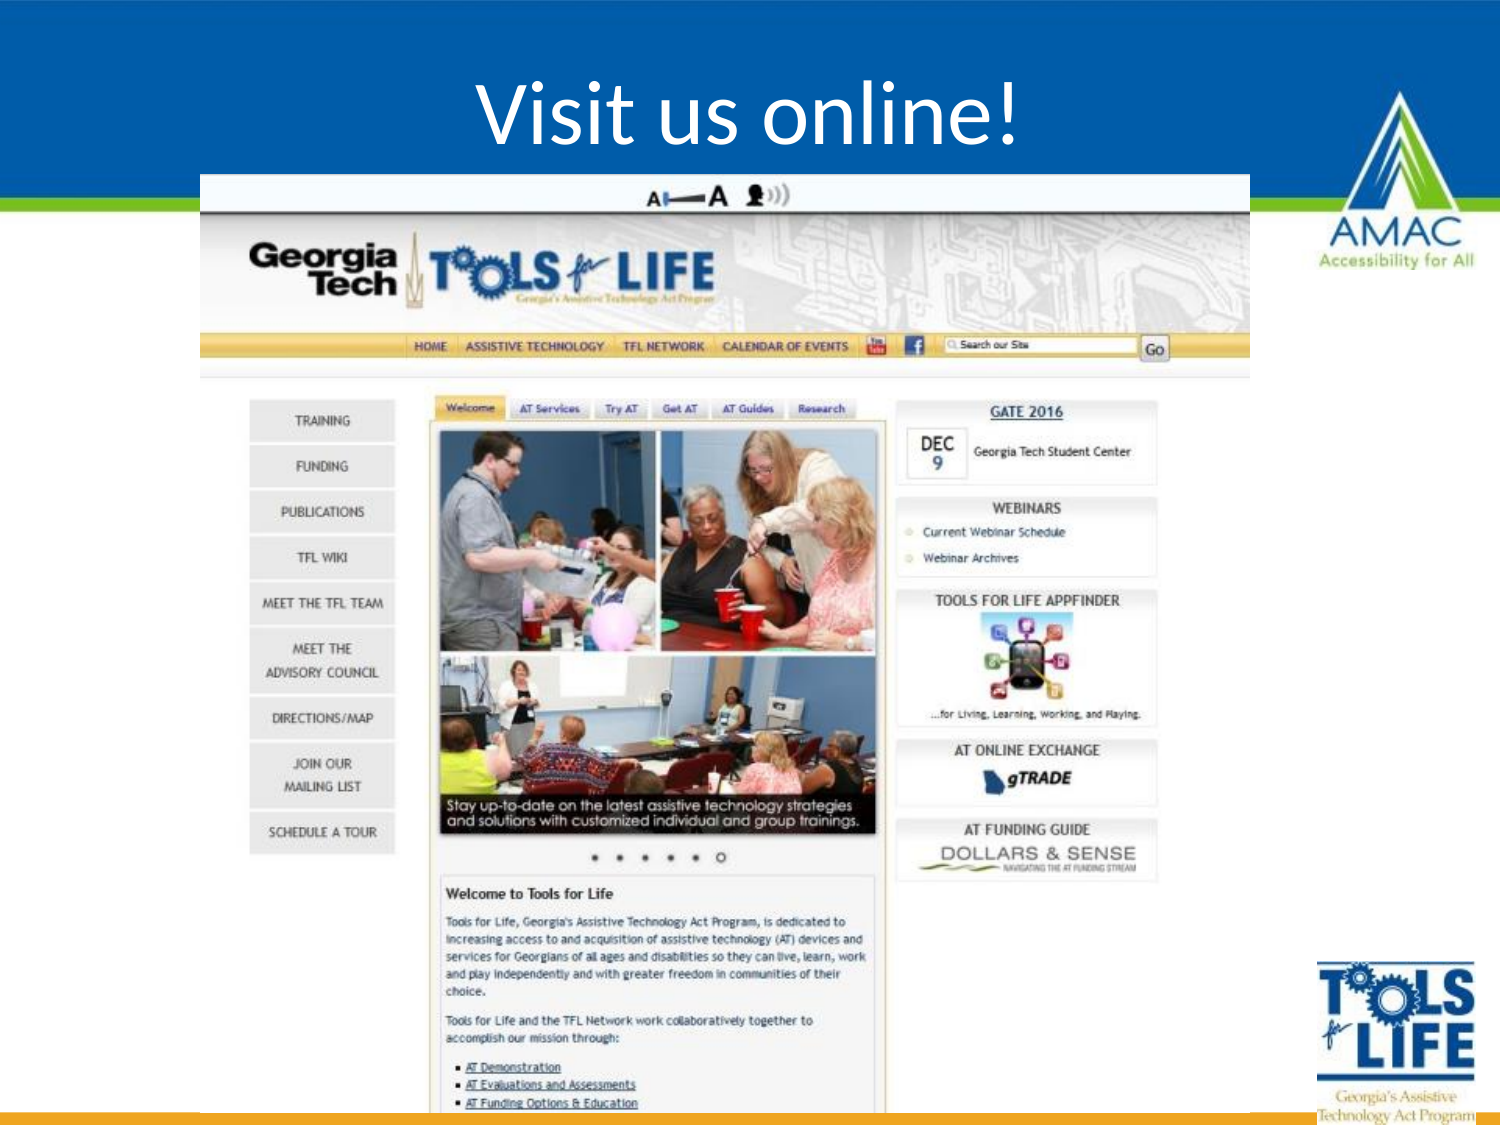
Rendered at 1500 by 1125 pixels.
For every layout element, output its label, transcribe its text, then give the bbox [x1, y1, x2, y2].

picture [0, 0, 1500, 1113]
title Visit us online! [74, 44, 1426, 176]
picture [1317, 961, 1476, 1125]
